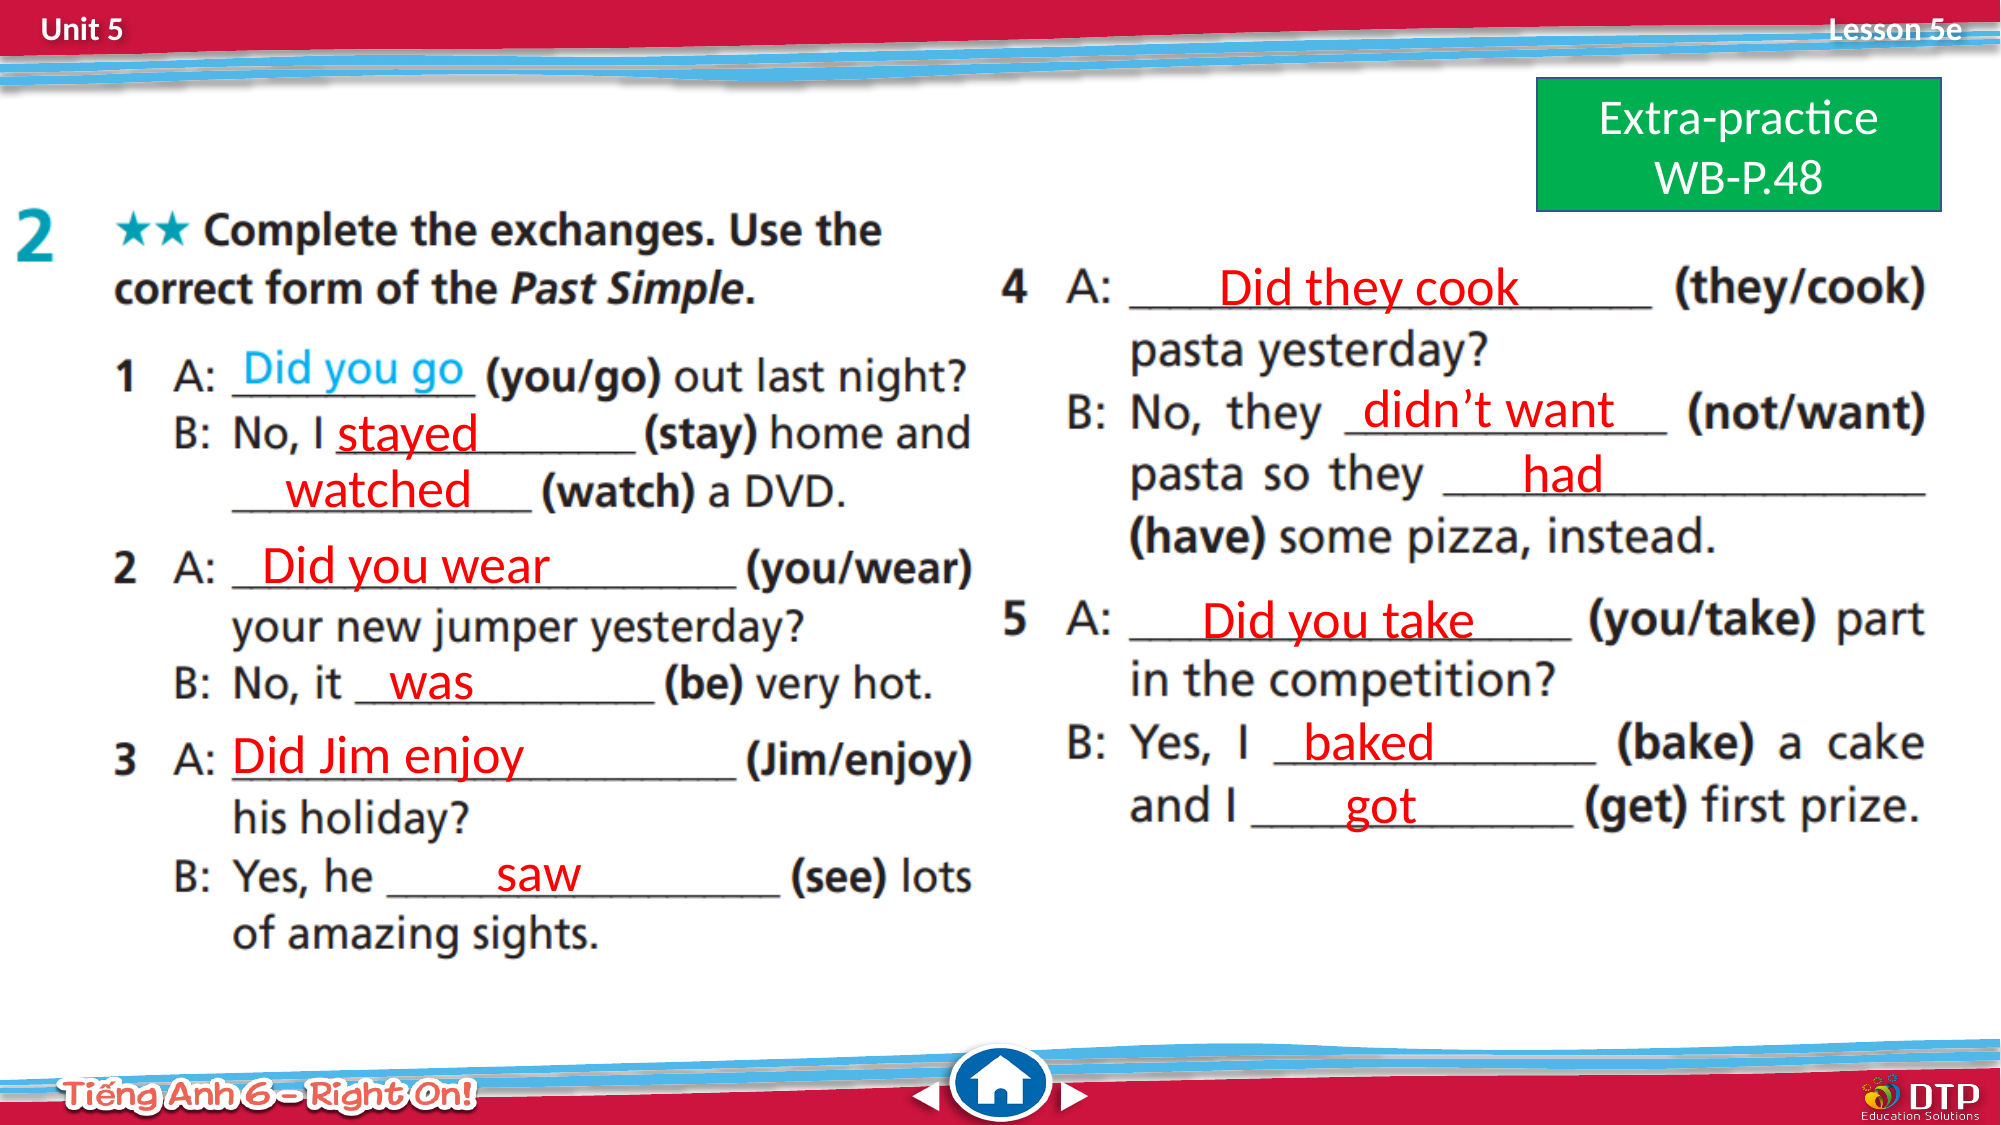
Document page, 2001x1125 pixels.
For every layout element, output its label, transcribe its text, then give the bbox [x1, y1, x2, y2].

picture [0, 0, 2000, 1125]
text_box Extra-practice WB-P.48 [1536, 77, 1942, 212]
